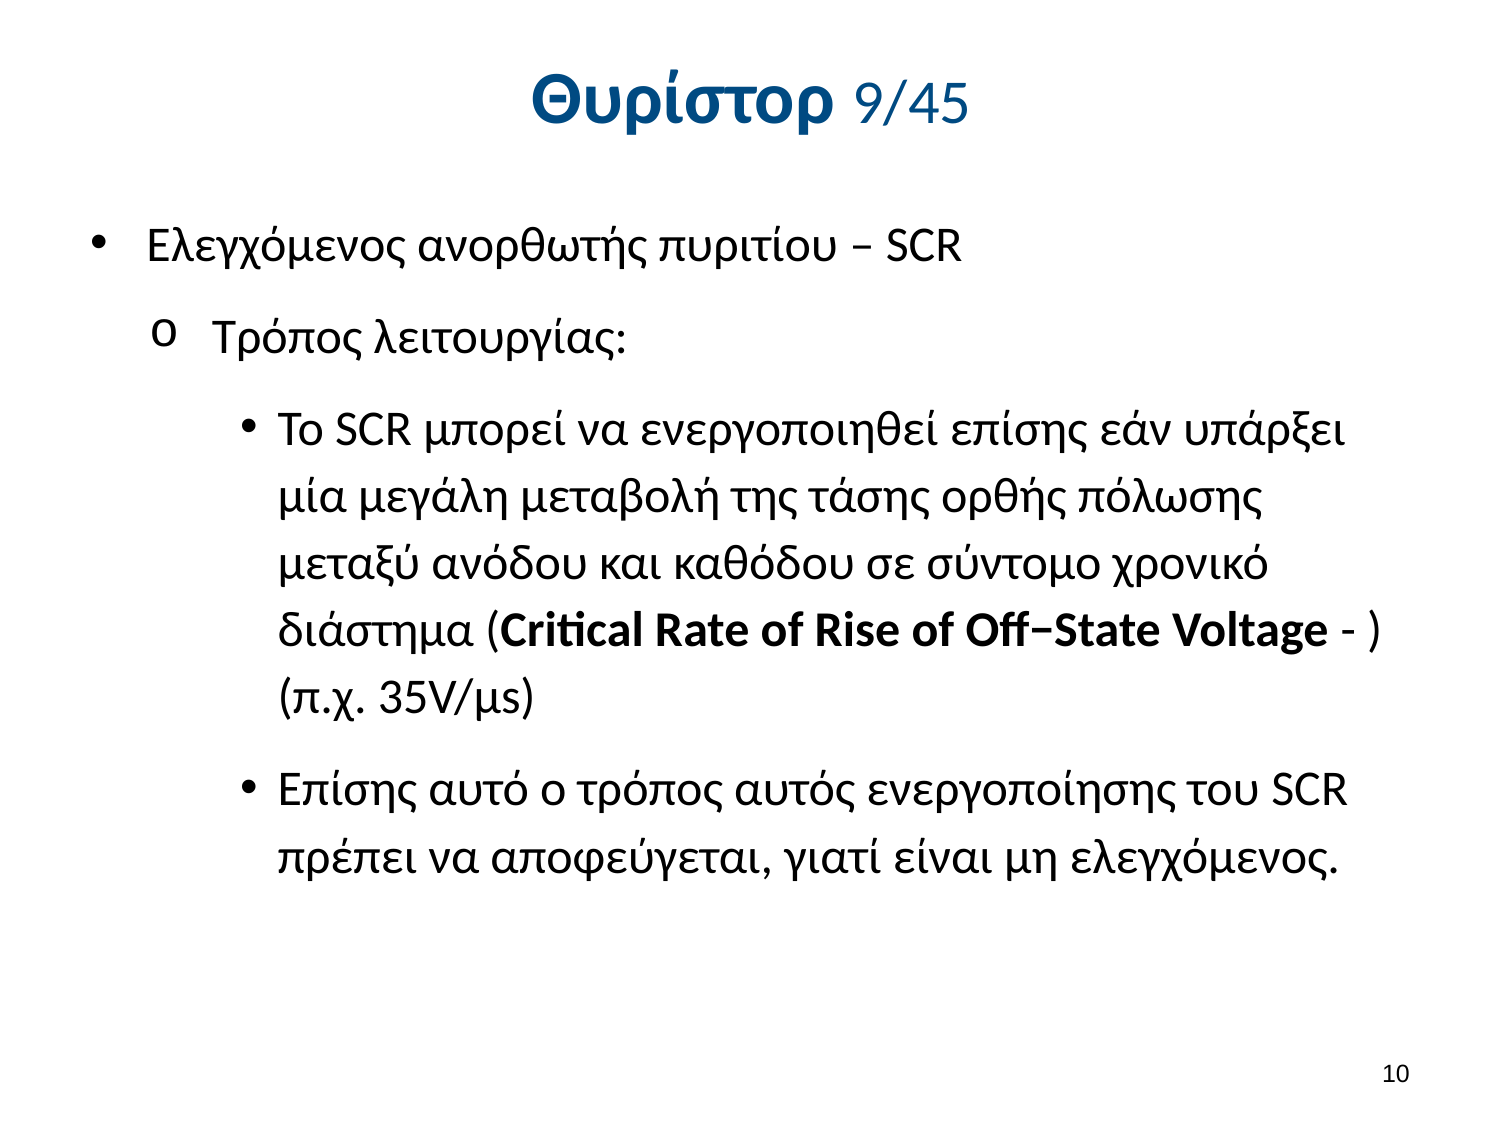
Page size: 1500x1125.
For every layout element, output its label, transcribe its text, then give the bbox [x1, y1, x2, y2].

slide_number 9 [1074, 1042, 1425, 1103]
title Θυρίστορ 9/45 [76, 19, 1427, 169]
